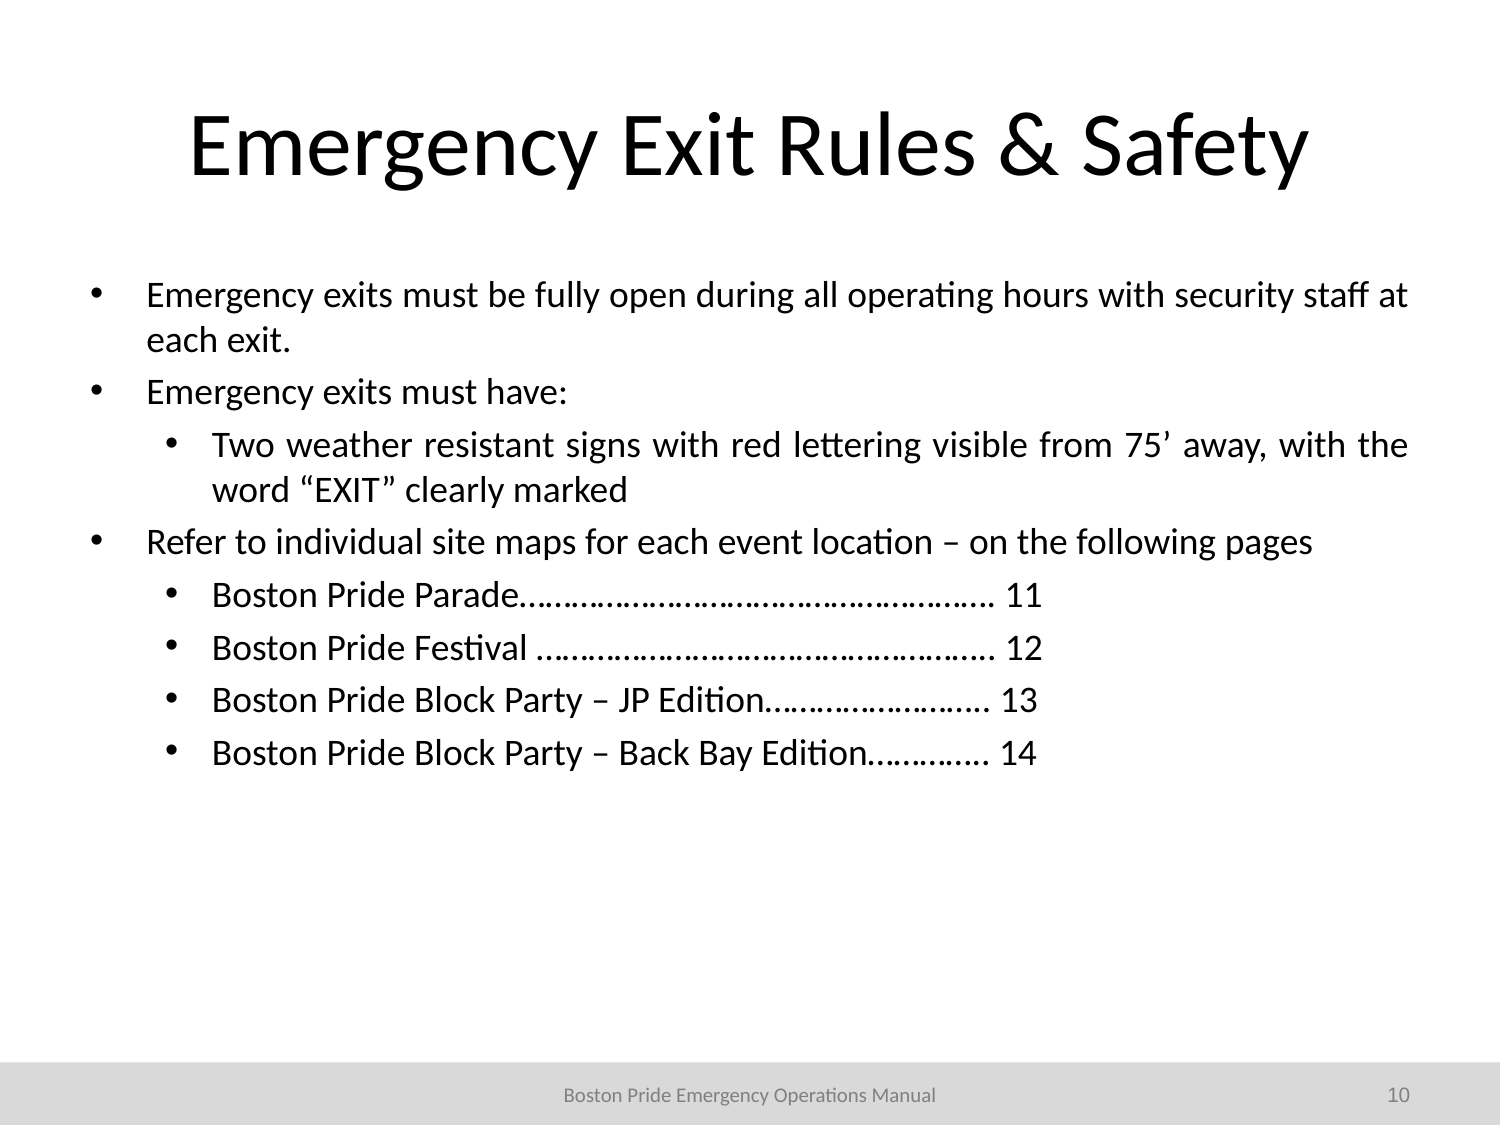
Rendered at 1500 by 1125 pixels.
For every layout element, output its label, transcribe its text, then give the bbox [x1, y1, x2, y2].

list Emergency exits must be fully open during all operating hours with security staff at each exit. Emergency exits must have: Two weather resistant signs with red lettering visible from 75’ away, with the word “EXIT” clearly marked Refer to individual site maps for each event location – on the following pages Boston Pride Parade………………………………………………. 11 Boston Pride Festival …………………………………………….. 12 Boston Pride Block Party – JP Edition…………………….. 13 Boston Pride Block Party – Back Bay Edition………….. 14 [75, 262, 1425, 1005]
text_box [0, 1060, 1500, 1125]
text_box 10 [1074, 1062, 1425, 1125]
text_box Boston Pride Emergency Operations Manual [462, 1062, 1038, 1125]
title Emergency Exit Rules & Safety [75, 45, 1425, 233]
